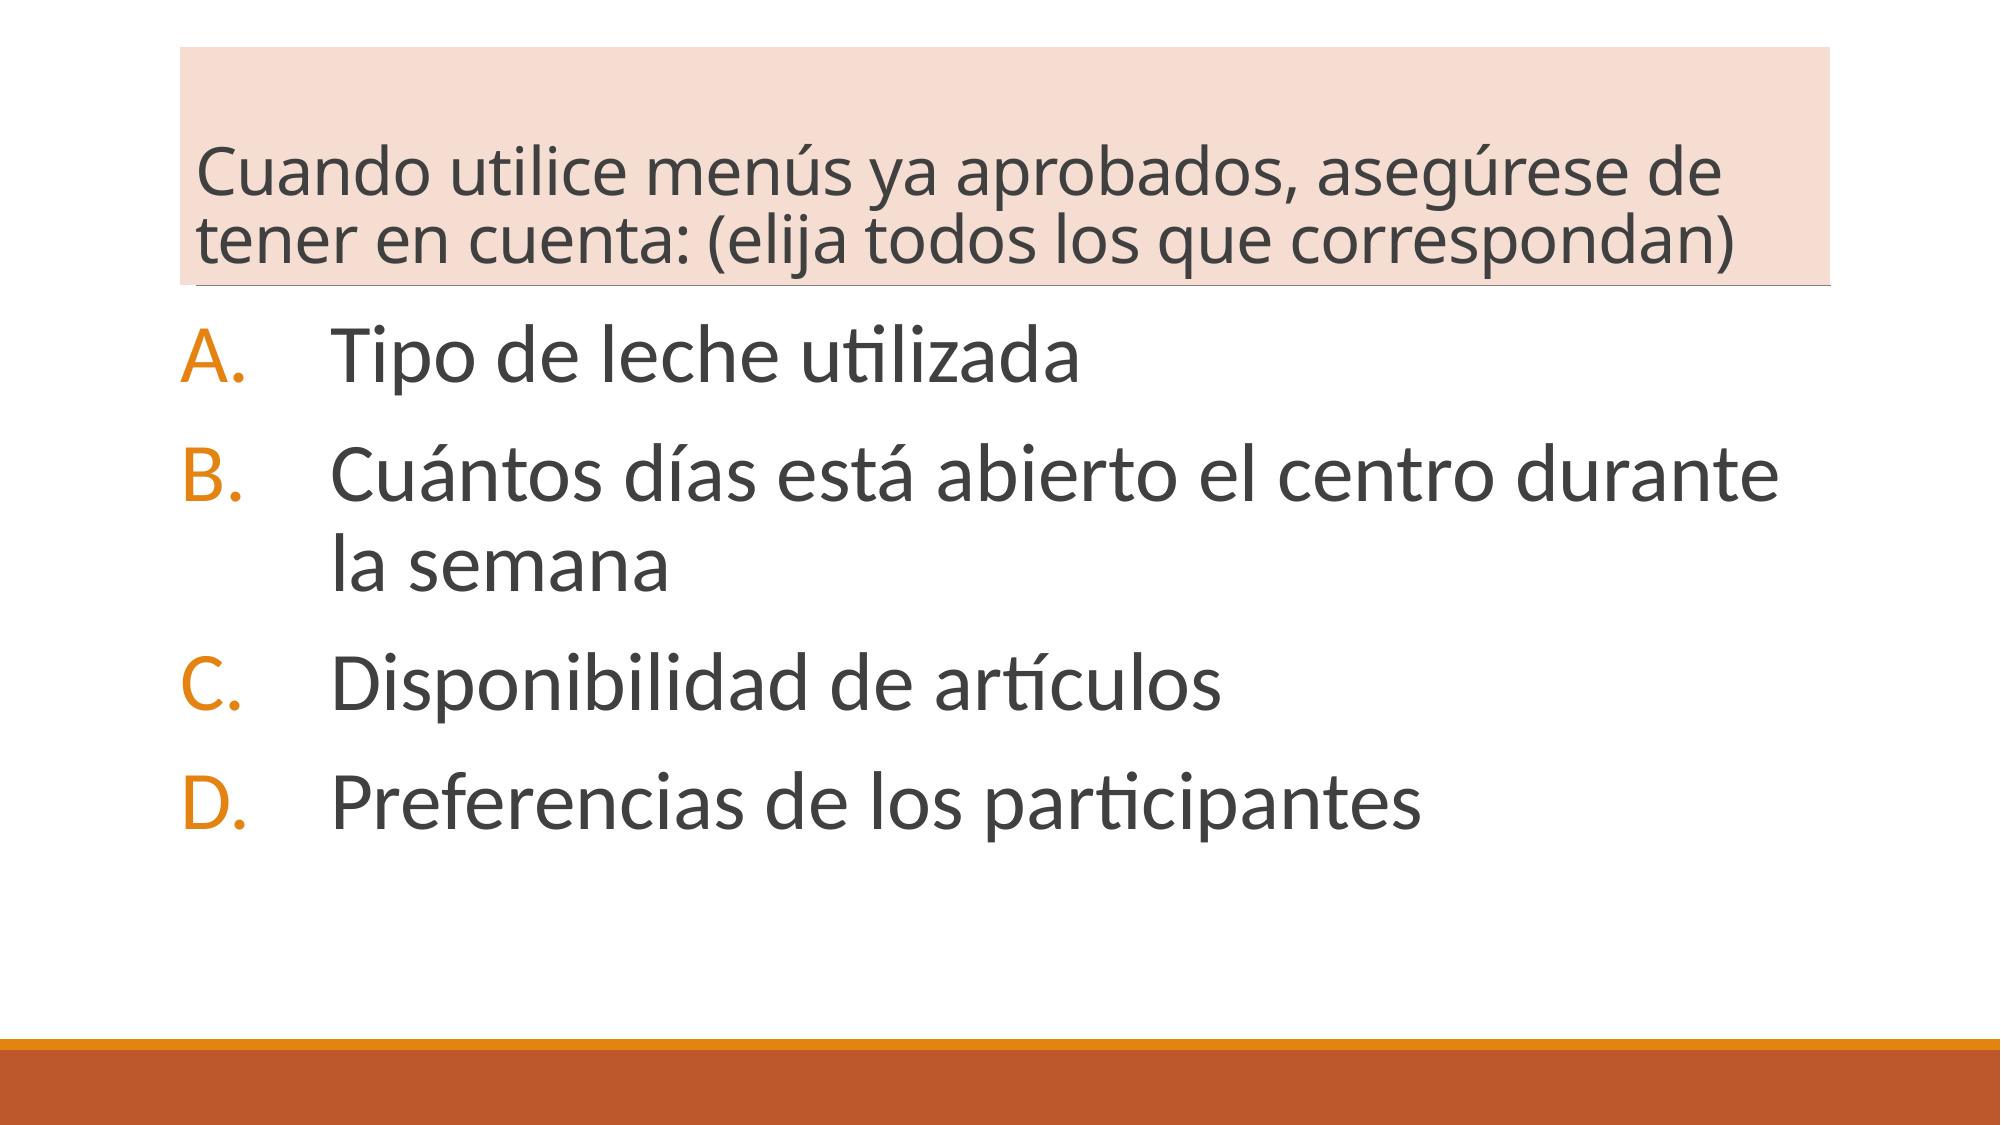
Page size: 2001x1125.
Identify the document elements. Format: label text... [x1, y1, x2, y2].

list Tipo de leche utilizada Cuántos días está abierto el centro durante la semana Disponibilidad de artículos Preferencias de los participantes [180, 302, 1830, 963]
title Cuando utilice menús ya aprobados, asegúrese de tener en cuenta: (elija todos los que correspondan) [180, 47, 1830, 285]
